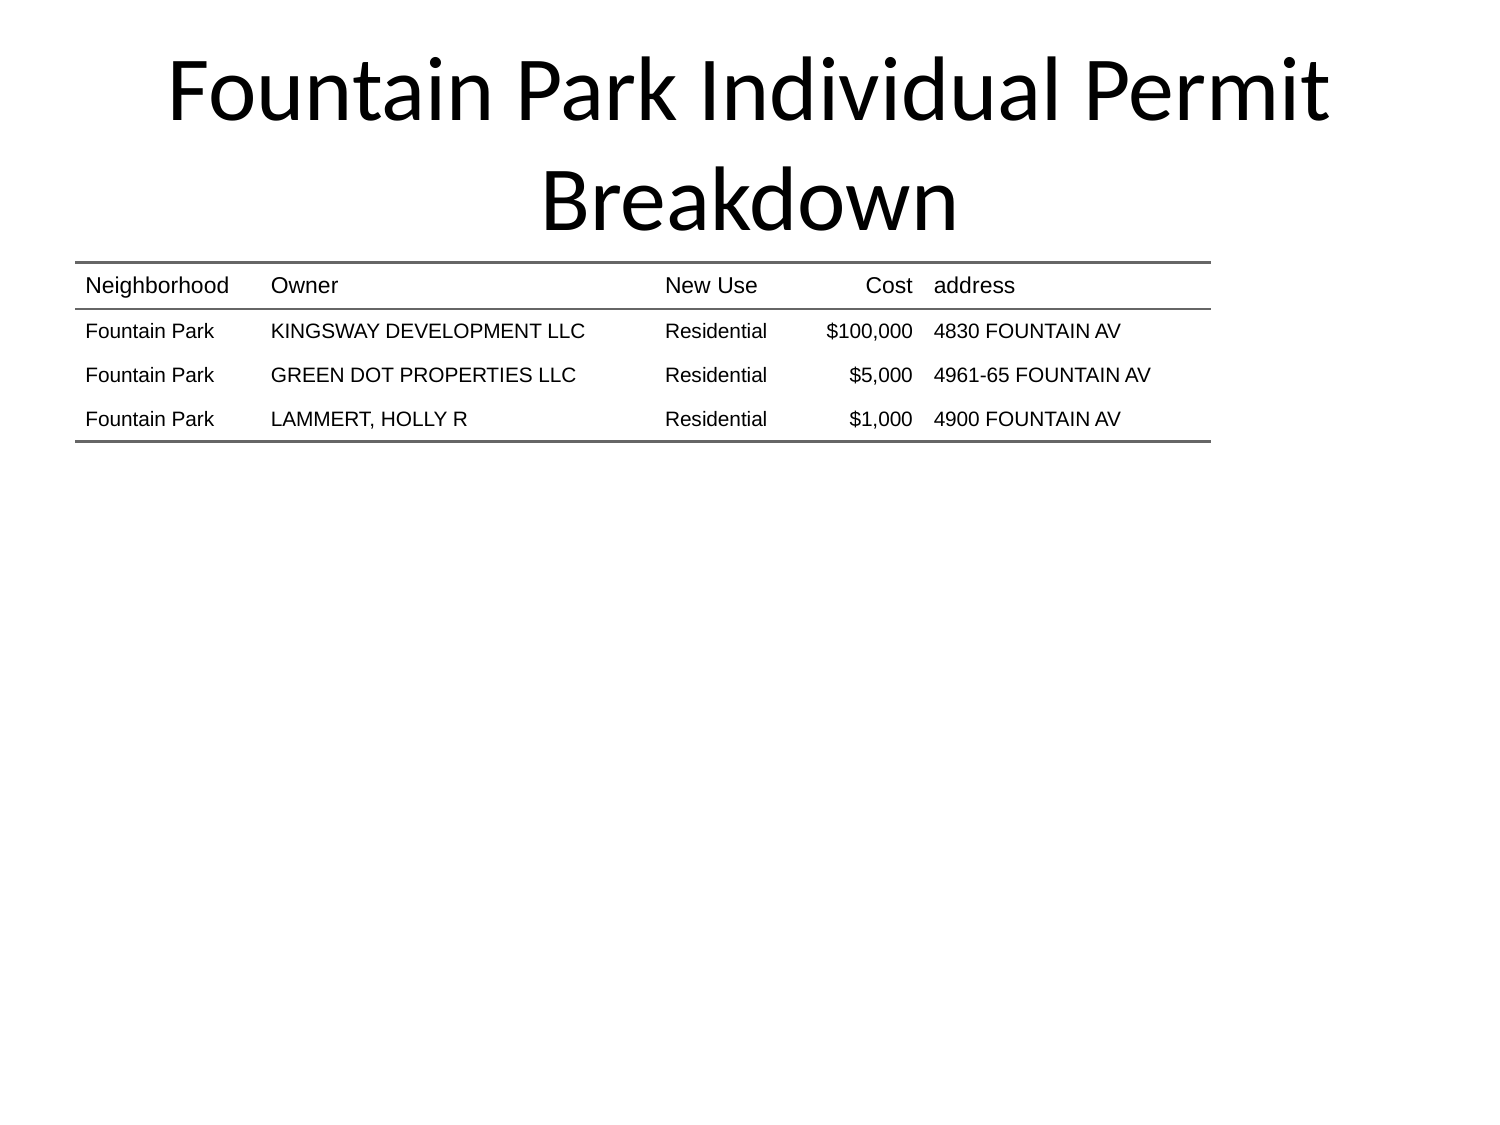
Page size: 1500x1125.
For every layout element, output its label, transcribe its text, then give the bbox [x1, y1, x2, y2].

table_cell KINGSWAY DEVELOPMENT LLC [260, 310, 655, 353]
table_cell Fountain Park [75, 353, 260, 397]
table_cell Residential [655, 310, 811, 353]
table_cell 4900 FOUNTAIN AV [923, 397, 1211, 440]
table_cell 4830 FOUNTAIN AV [923, 310, 1211, 353]
table_header Owner [260, 264, 655, 308]
table_cell GREEN DOT PROPERTIES LLC [260, 353, 655, 397]
table_cell LAMMERT, HOLLY R [260, 397, 655, 440]
table_header address [923, 264, 1211, 308]
table_cell Fountain Park [75, 310, 260, 353]
table_header Neighborhood [75, 264, 260, 308]
title Fountain Park Individual Permit Breakdown [75, 45, 1425, 233]
table_cell Fountain Park [75, 397, 260, 440]
table_cell Residential [655, 353, 811, 397]
table_cell Residential [655, 397, 811, 440]
table_cell 4961-65 FOUNTAIN AV [923, 353, 1211, 397]
table_header New Use [655, 264, 811, 308]
table_cell $1,000 [811, 397, 923, 440]
table_cell $5,000 [811, 353, 923, 397]
table_header Cost [811, 264, 923, 308]
table_cell $100,000 [811, 310, 923, 353]
